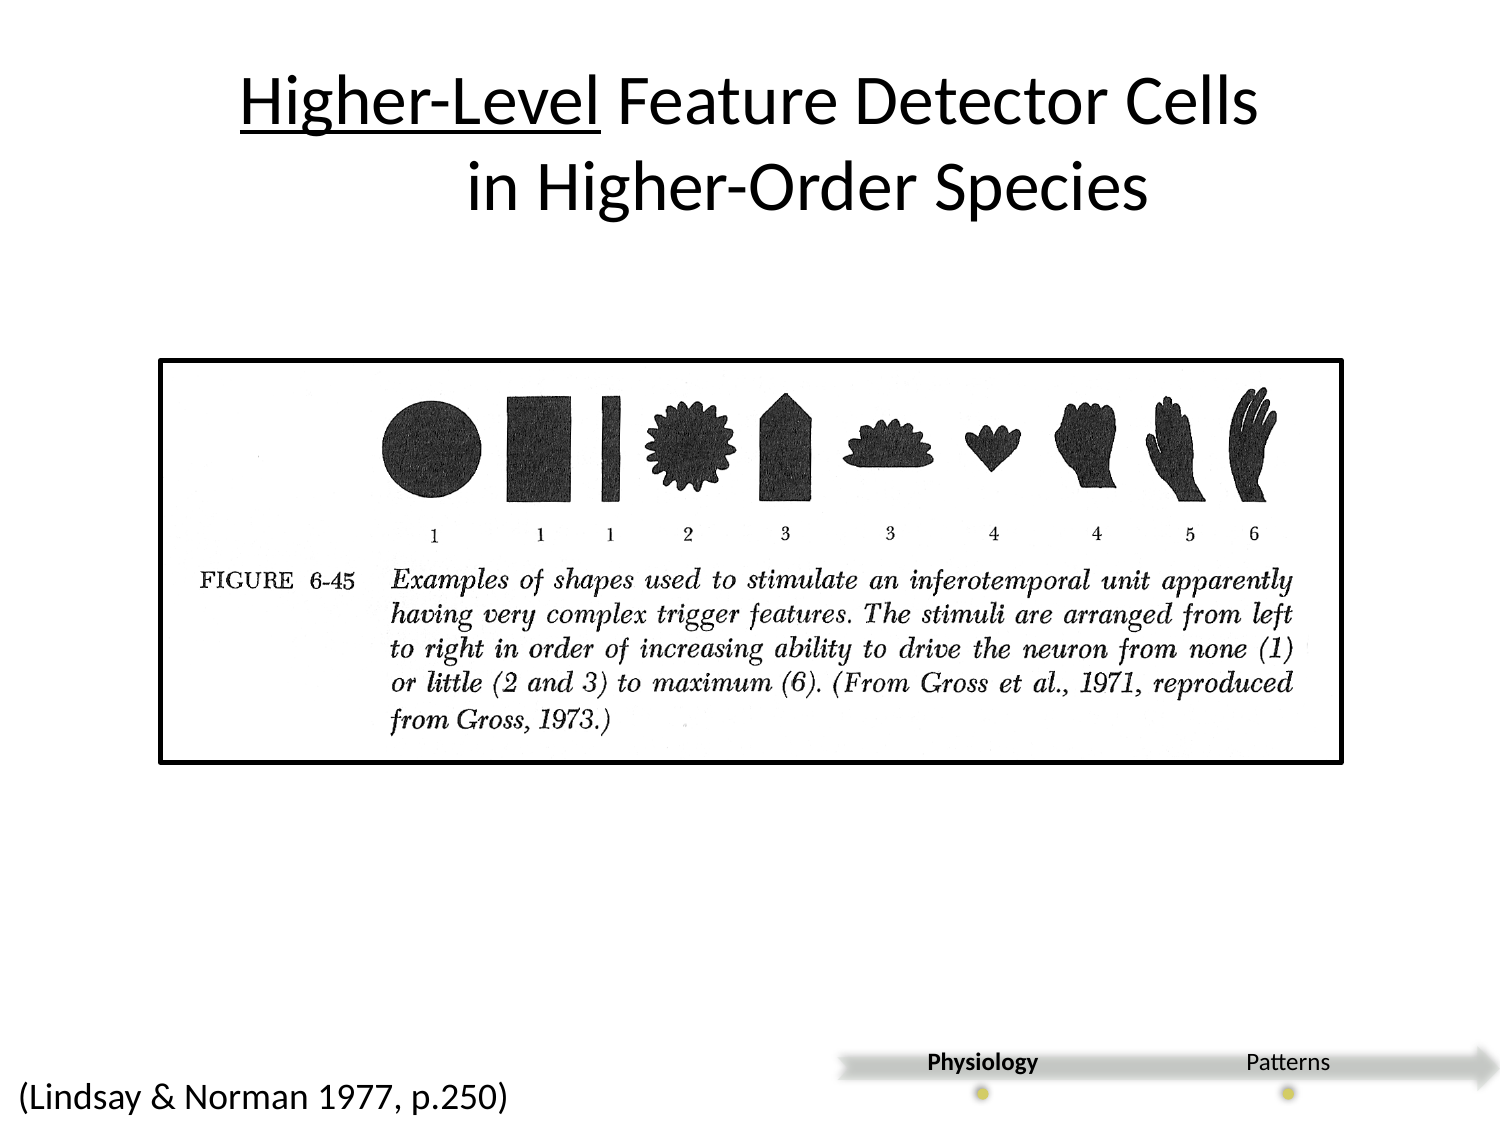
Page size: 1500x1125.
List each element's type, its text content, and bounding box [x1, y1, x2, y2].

title Higher-Level Feature Detector Cells in Higher-Order Species [75, 45, 1425, 233]
text_box (Lindsay & Norman 1977, p.250) [3, 1064, 524, 1125]
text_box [837, 1012, 1500, 1125]
picture [162, 362, 1340, 761]
